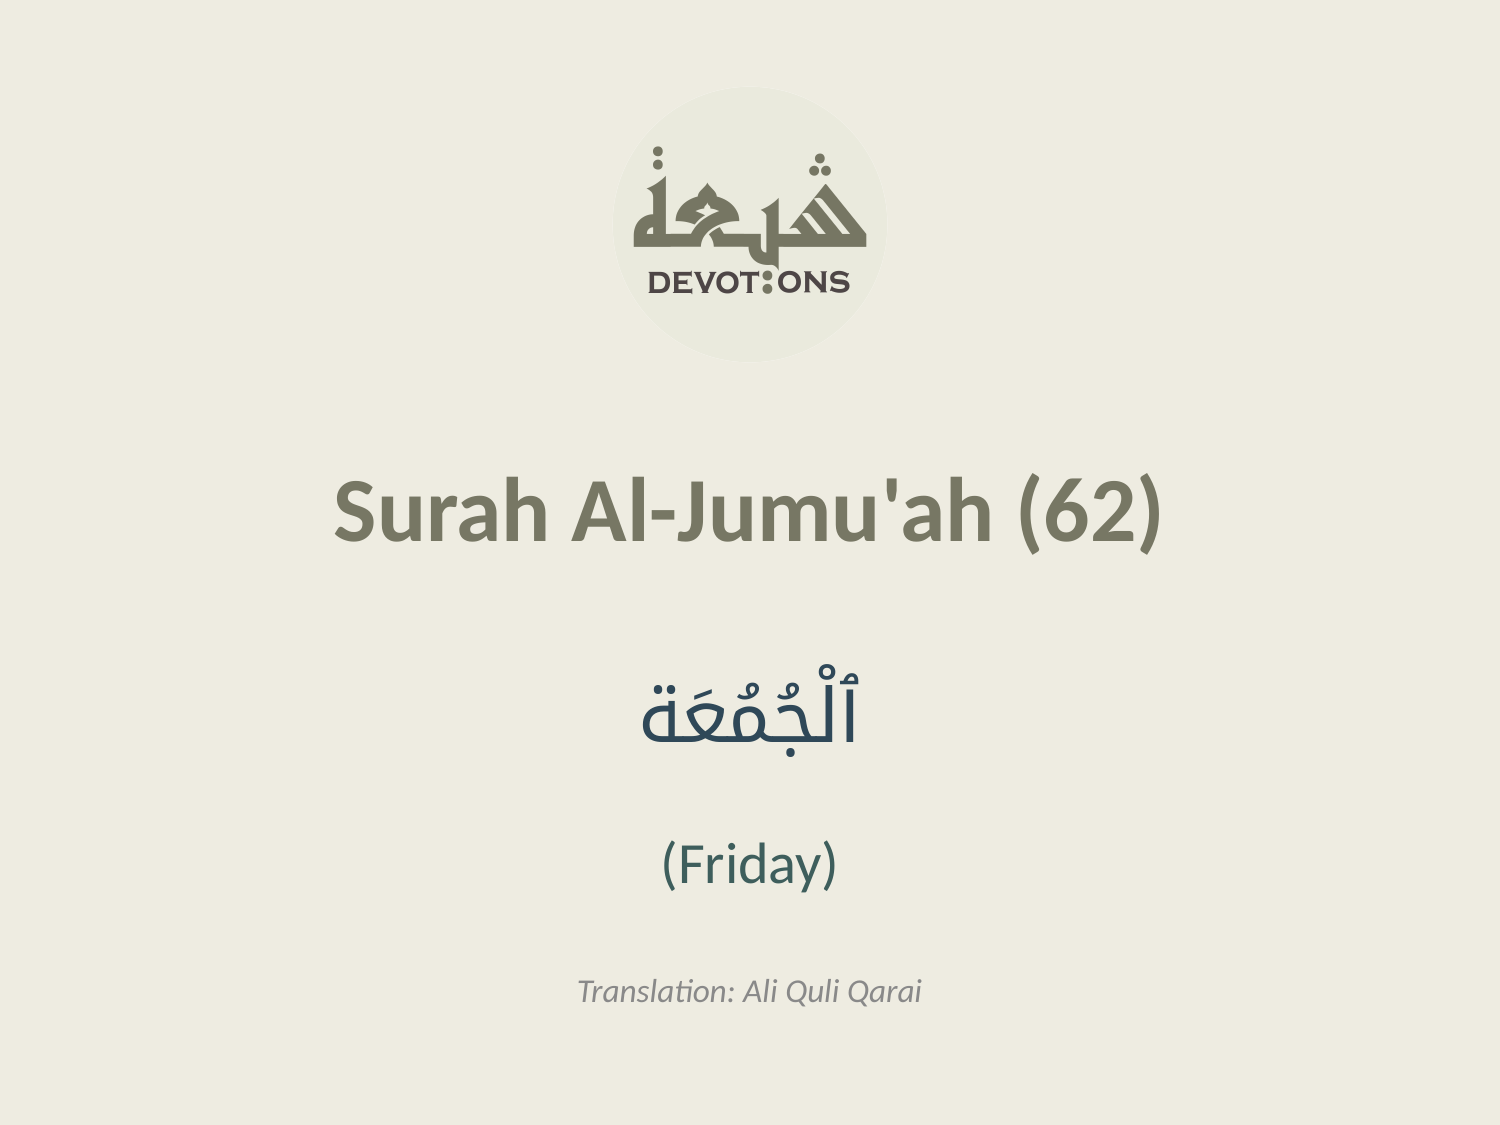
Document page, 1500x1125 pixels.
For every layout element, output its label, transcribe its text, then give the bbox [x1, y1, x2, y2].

list Surah Al-Jumu'ah (62) [90, 440, 1410, 570]
picture [600, 74, 900, 375]
list Translation: Ali Quli Qarai [90, 961, 1410, 1017]
list ٱلْجُمُعَة [90, 665, 1410, 760]
list (Friday) [90, 819, 1410, 900]
